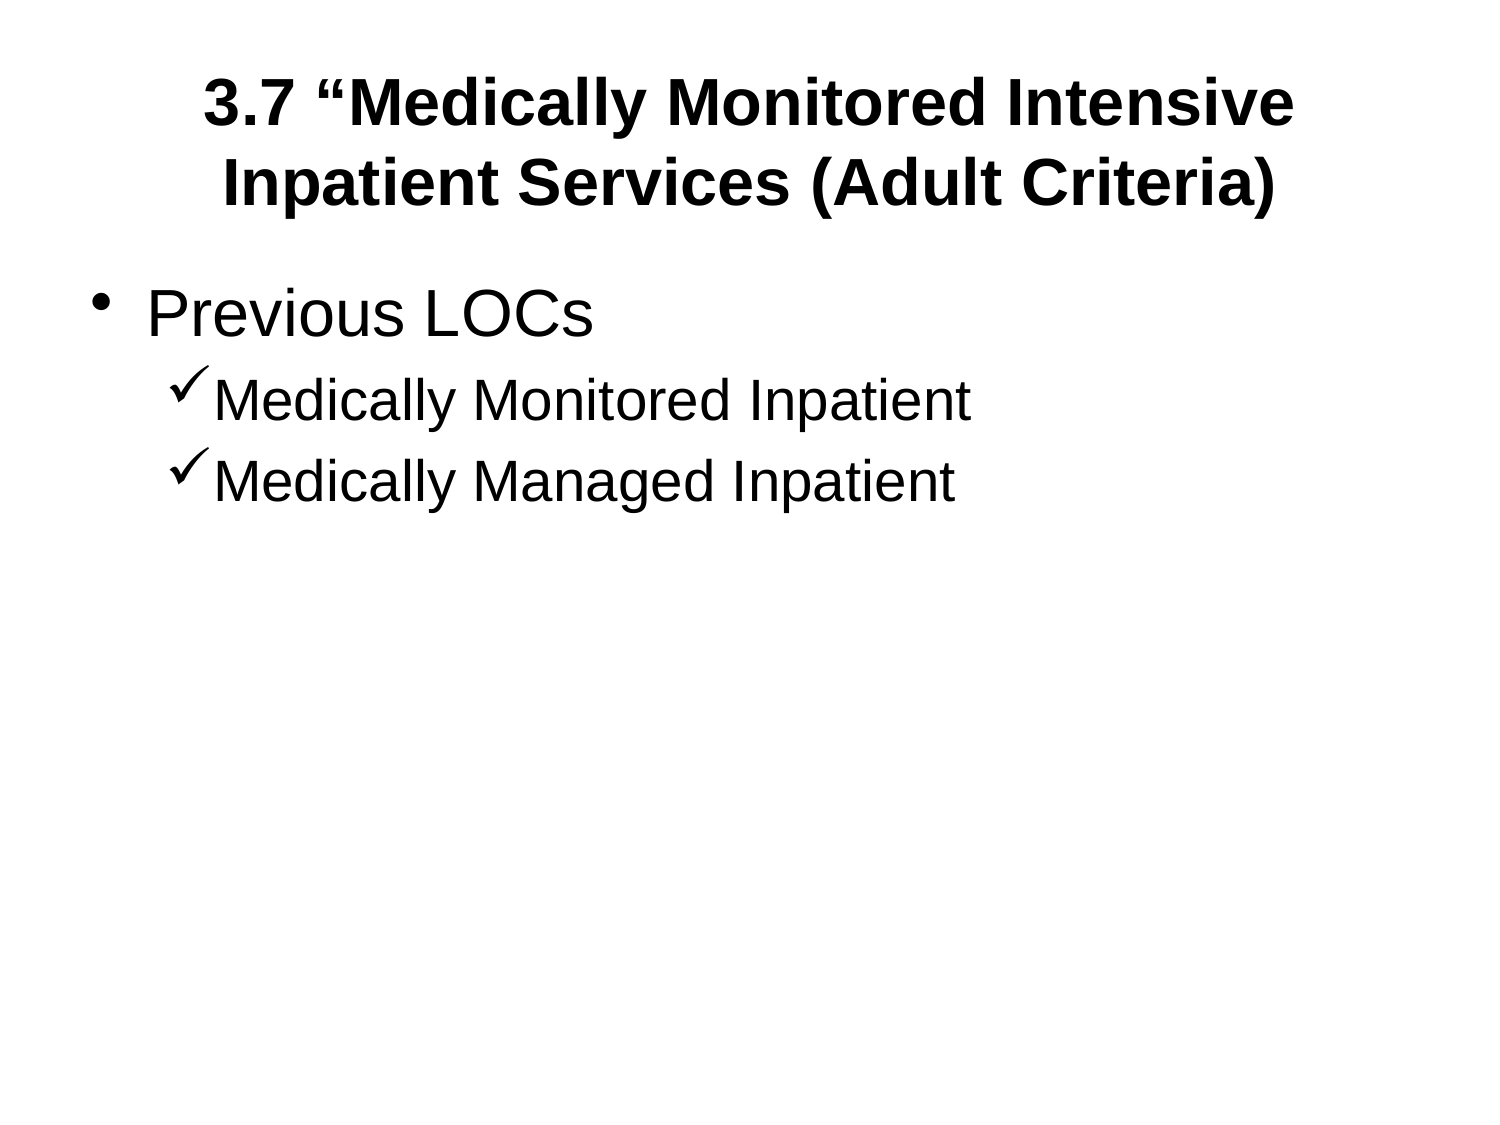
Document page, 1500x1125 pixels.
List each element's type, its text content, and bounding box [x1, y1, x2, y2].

list Previous LOCs Medically Monitored Inpatient Medically Managed Inpatient [74, 262, 1426, 1006]
title 3.7 “Medically Monitored Intensive Inpatient Services (Adult Criteria) [74, 44, 1426, 233]
